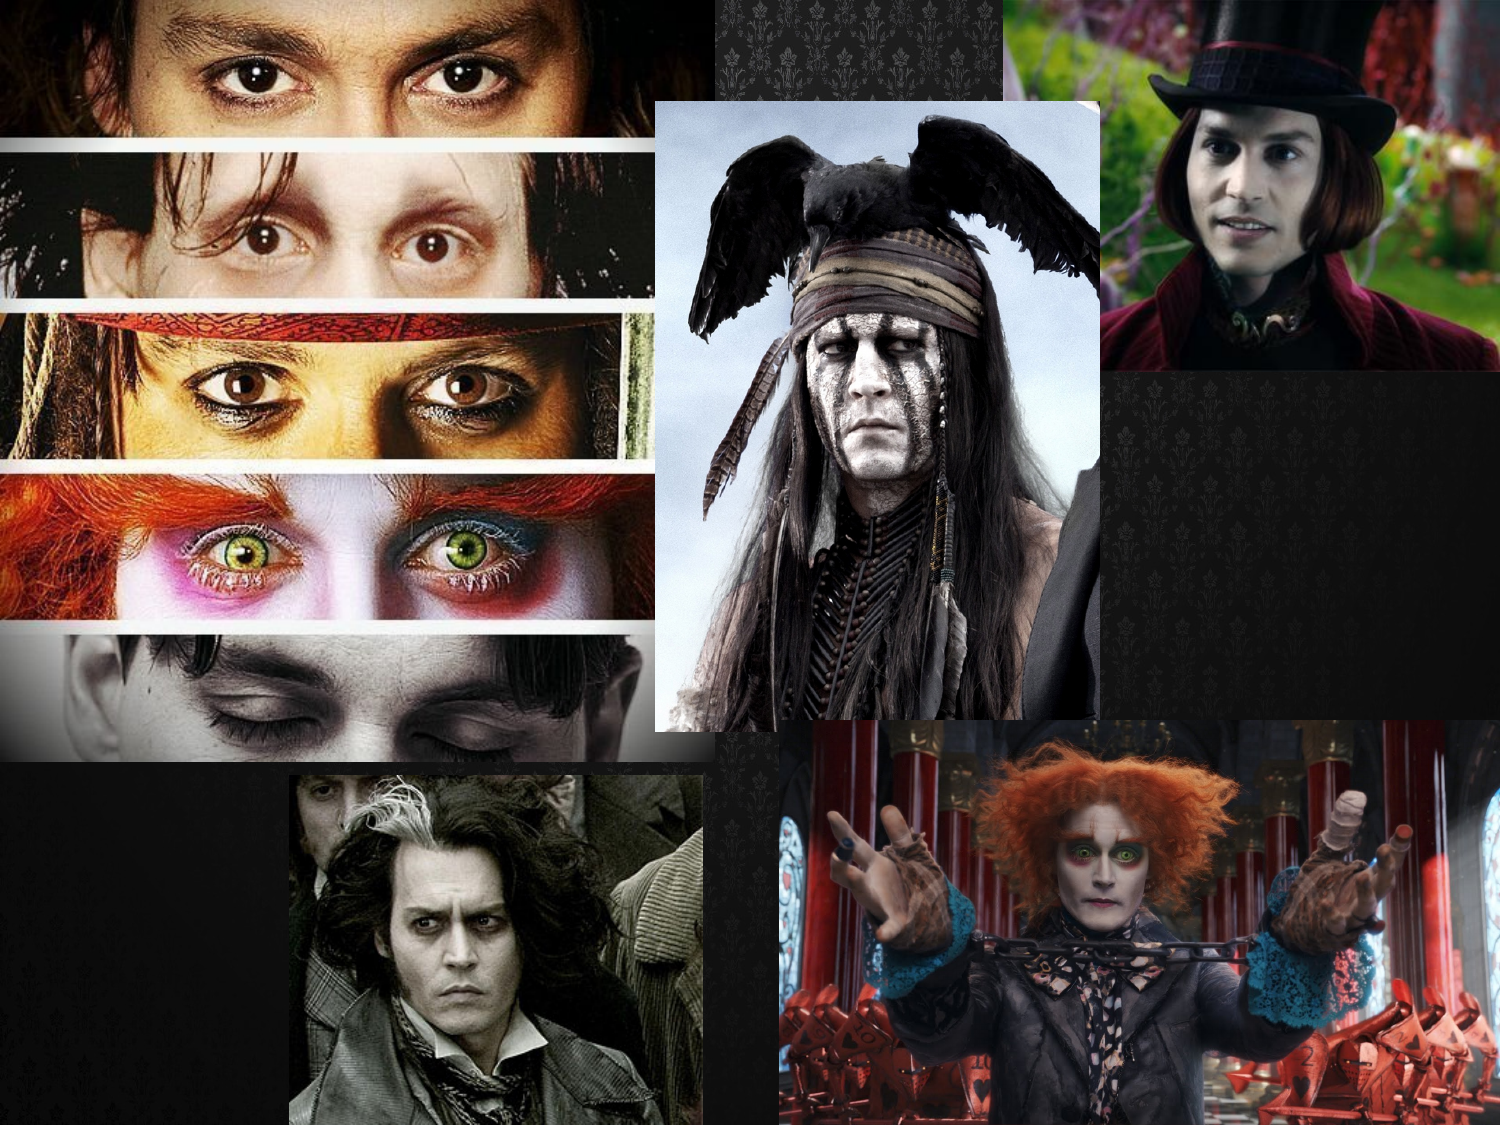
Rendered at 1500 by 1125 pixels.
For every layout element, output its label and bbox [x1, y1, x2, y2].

list [0, 0, 715, 762]
picture [0, 0, 1500, 1125]
